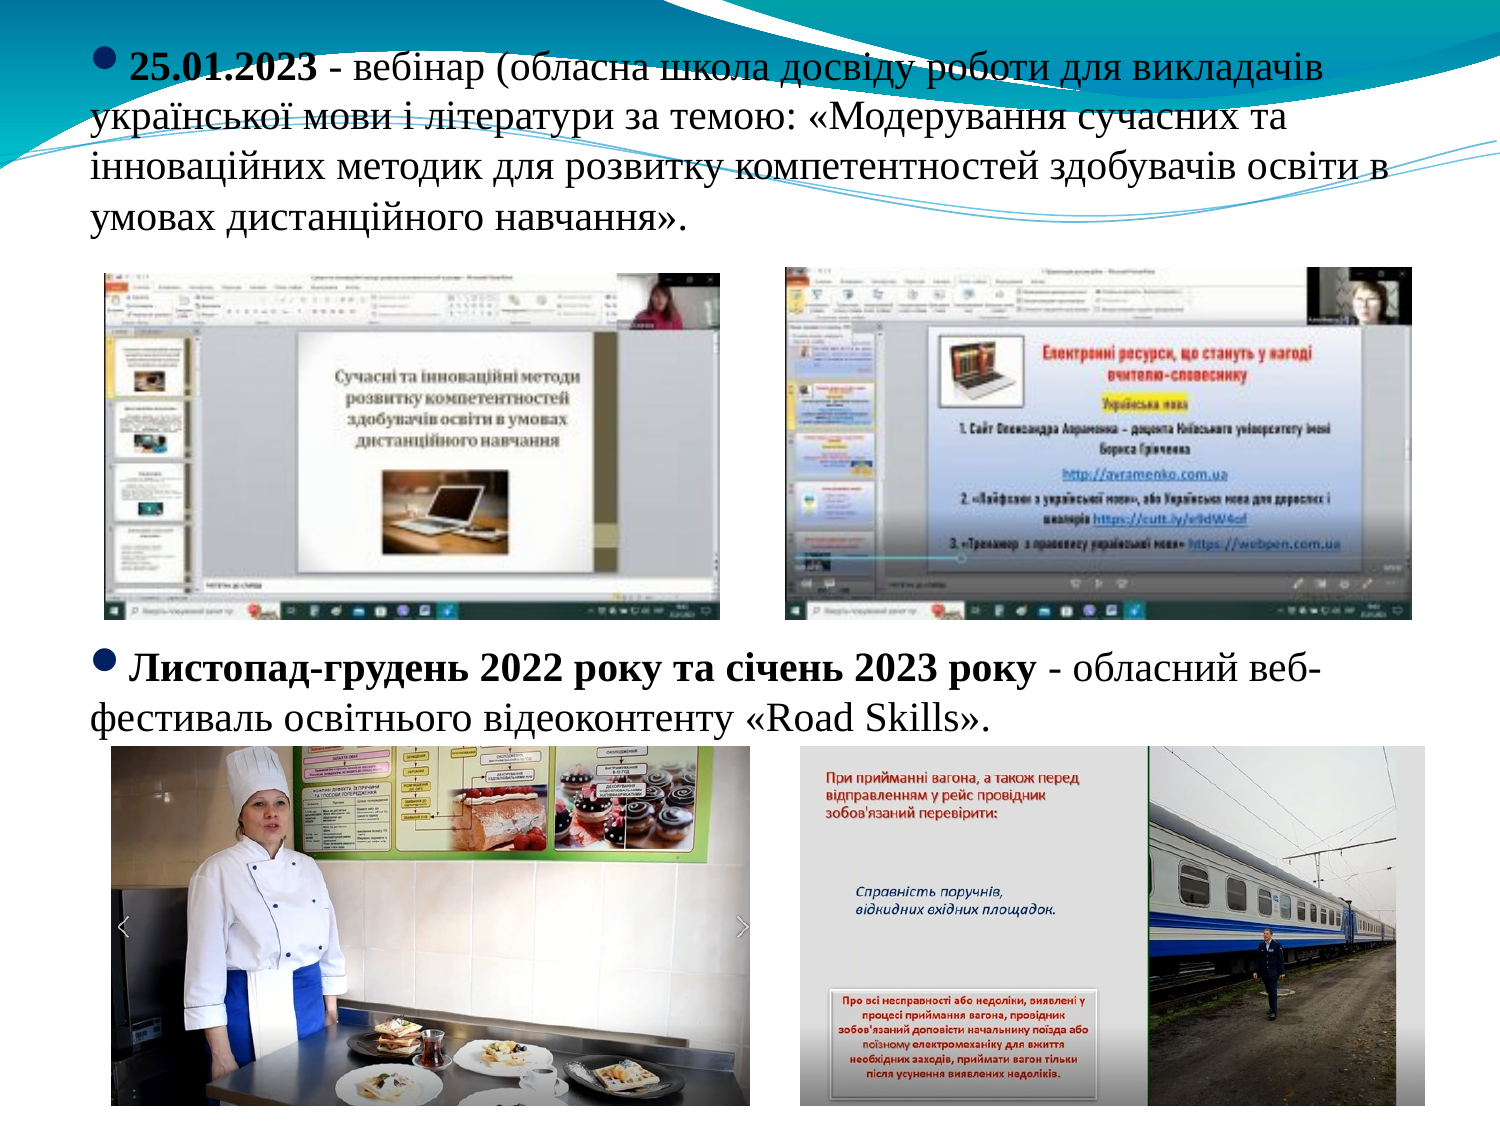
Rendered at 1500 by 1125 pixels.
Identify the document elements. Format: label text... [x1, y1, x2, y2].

picture [104, 273, 720, 620]
list 25.01.2023 - вебінар (обласна школа досвіду роботи для викладачів української мови і літератури за темою: «Модерування сучасних та інноваційних методик для розвитку компетентностей здобувачів освіти в умовах дистанційного навчання». Листопад-грудень 2022 року та січень 2023 року - обласний веб-фестиваль освітнього відеоконтенту «Road Skills». [75, 30, 1425, 1038]
picture [785, 267, 1412, 620]
picture [800, 746, 1425, 1106]
picture [111, 746, 750, 1106]
